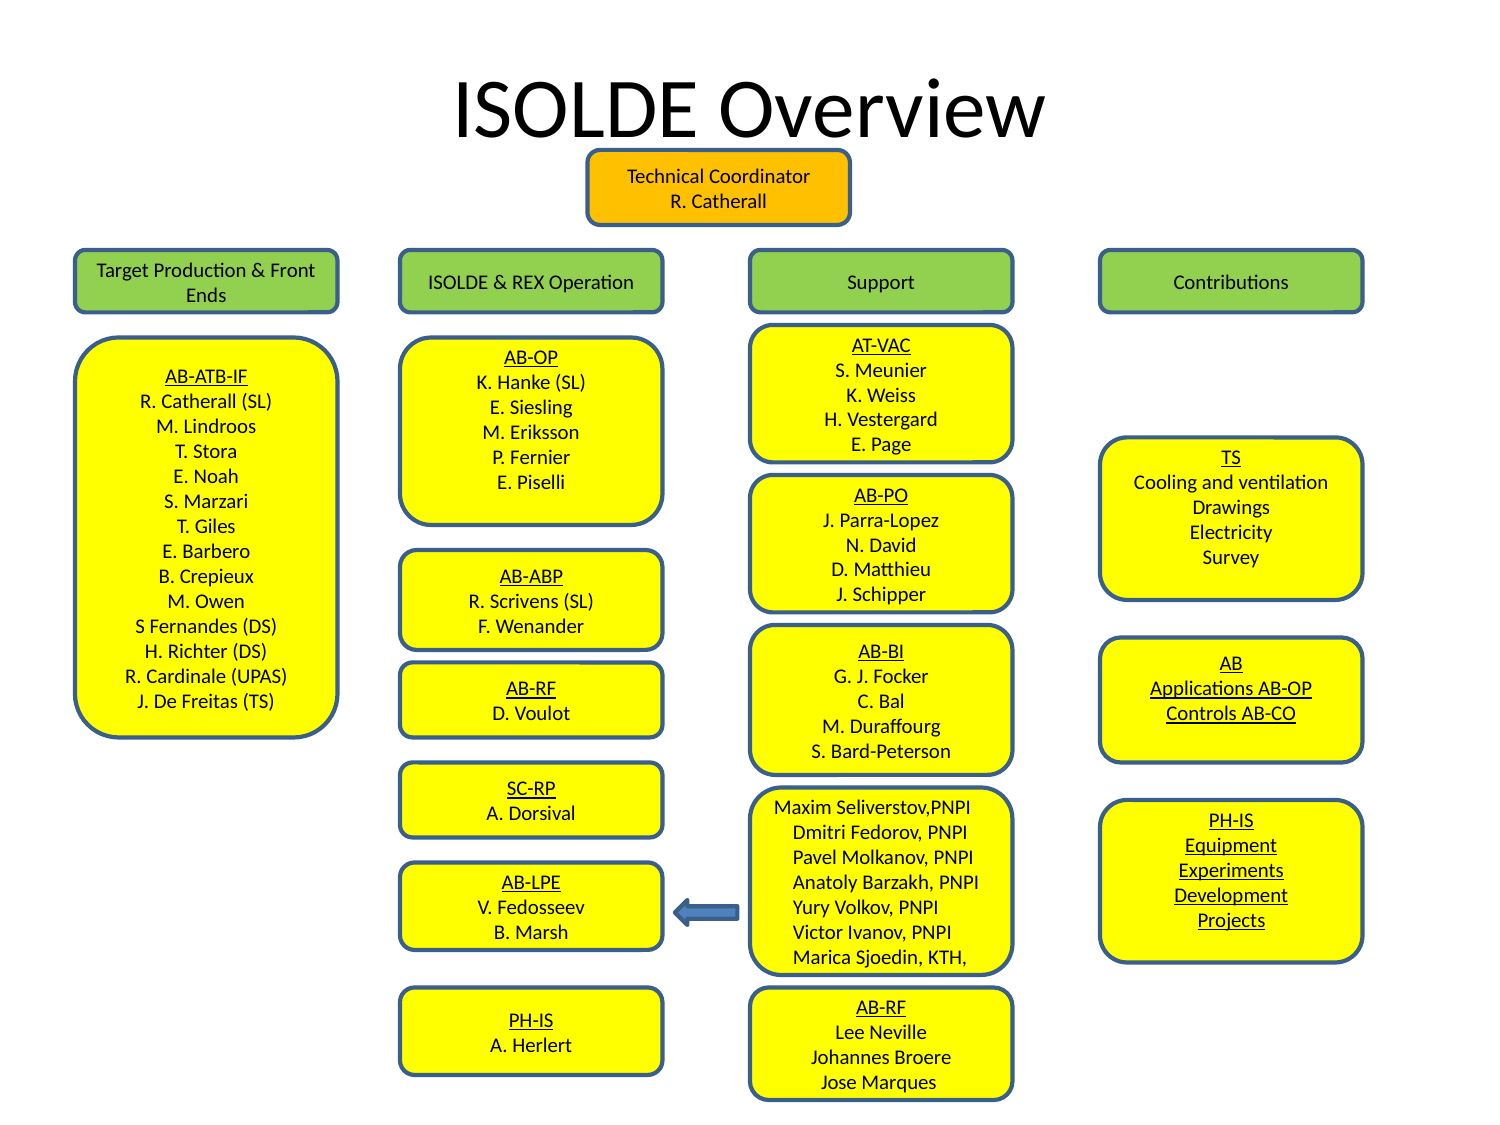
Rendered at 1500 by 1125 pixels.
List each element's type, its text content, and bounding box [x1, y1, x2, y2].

text_box AT-VAC S. Meunier K. Weiss H. Vestergard E. Page [747, 322, 1015, 465]
title ISOLDE Overview [75, 45, 1425, 163]
text_box SC-RP A. Dorsival [397, 760, 665, 840]
text_box Maxim Seliverstov,PNPI Dmitri Fedorov, PNPI Pavel Molkanov, PNPI Anatoly Barzakh, PNPI Yury Volkov, PNPI Victor Ivanov, PNPI Marica Sjoedin, KTH, [747, 785, 1015, 978]
text_box AB-RF D. Voulot [397, 660, 665, 740]
text_box [672, 898, 740, 927]
text_box ISOLDE & REX Operation [397, 247, 665, 315]
text_box AB-BI G. J. Focker C. Bal M. Duraffourg S. Bard-Peterson [747, 622, 1015, 778]
text_box AB-ATB-IF R. Catherall (SL) M. Lindroos T. Stora E. Noah S. Marzari T. Giles E. Barbero B. Crepieux M. Owen S Fernandes (DS) H. Richter (DS) R. Cardinale (UPAS) J. De Freitas (TS) [72, 335, 340, 740]
text_box TS Cooling and ventilation Drawings Electricity Survey [1097, 435, 1365, 603]
text_box PH-IS Equipment Experiments Development Projects [1097, 797, 1365, 965]
text_box AB Applications AB-OP Controls AB-CO [1097, 635, 1365, 765]
text_box AB-RF Lee Neville Johannes Broere Jose Marques [747, 985, 1015, 1103]
text_box Target Production & Front Ends [72, 247, 340, 315]
text_box AB-OP K. Hanke (SL) E. Siesling M. Eriksson P. Fernier E. Piselli [397, 335, 665, 528]
text_box AB-PO J. Parra-Lopez N. David D. Matthieu J. Schipper [747, 472, 1015, 615]
text_box Technical Coordinator R. Catherall [585, 147, 853, 228]
text_box AB-LPE V. Fedosseev B. Marsh [397, 860, 665, 953]
text_box PH-IS A. Herlert [397, 985, 665, 1078]
text_box Support [747, 247, 1015, 315]
text_box Contributions [1097, 247, 1365, 315]
text_box AB-ABP R. Scrivens (SL) F. Wenander [397, 547, 665, 653]
